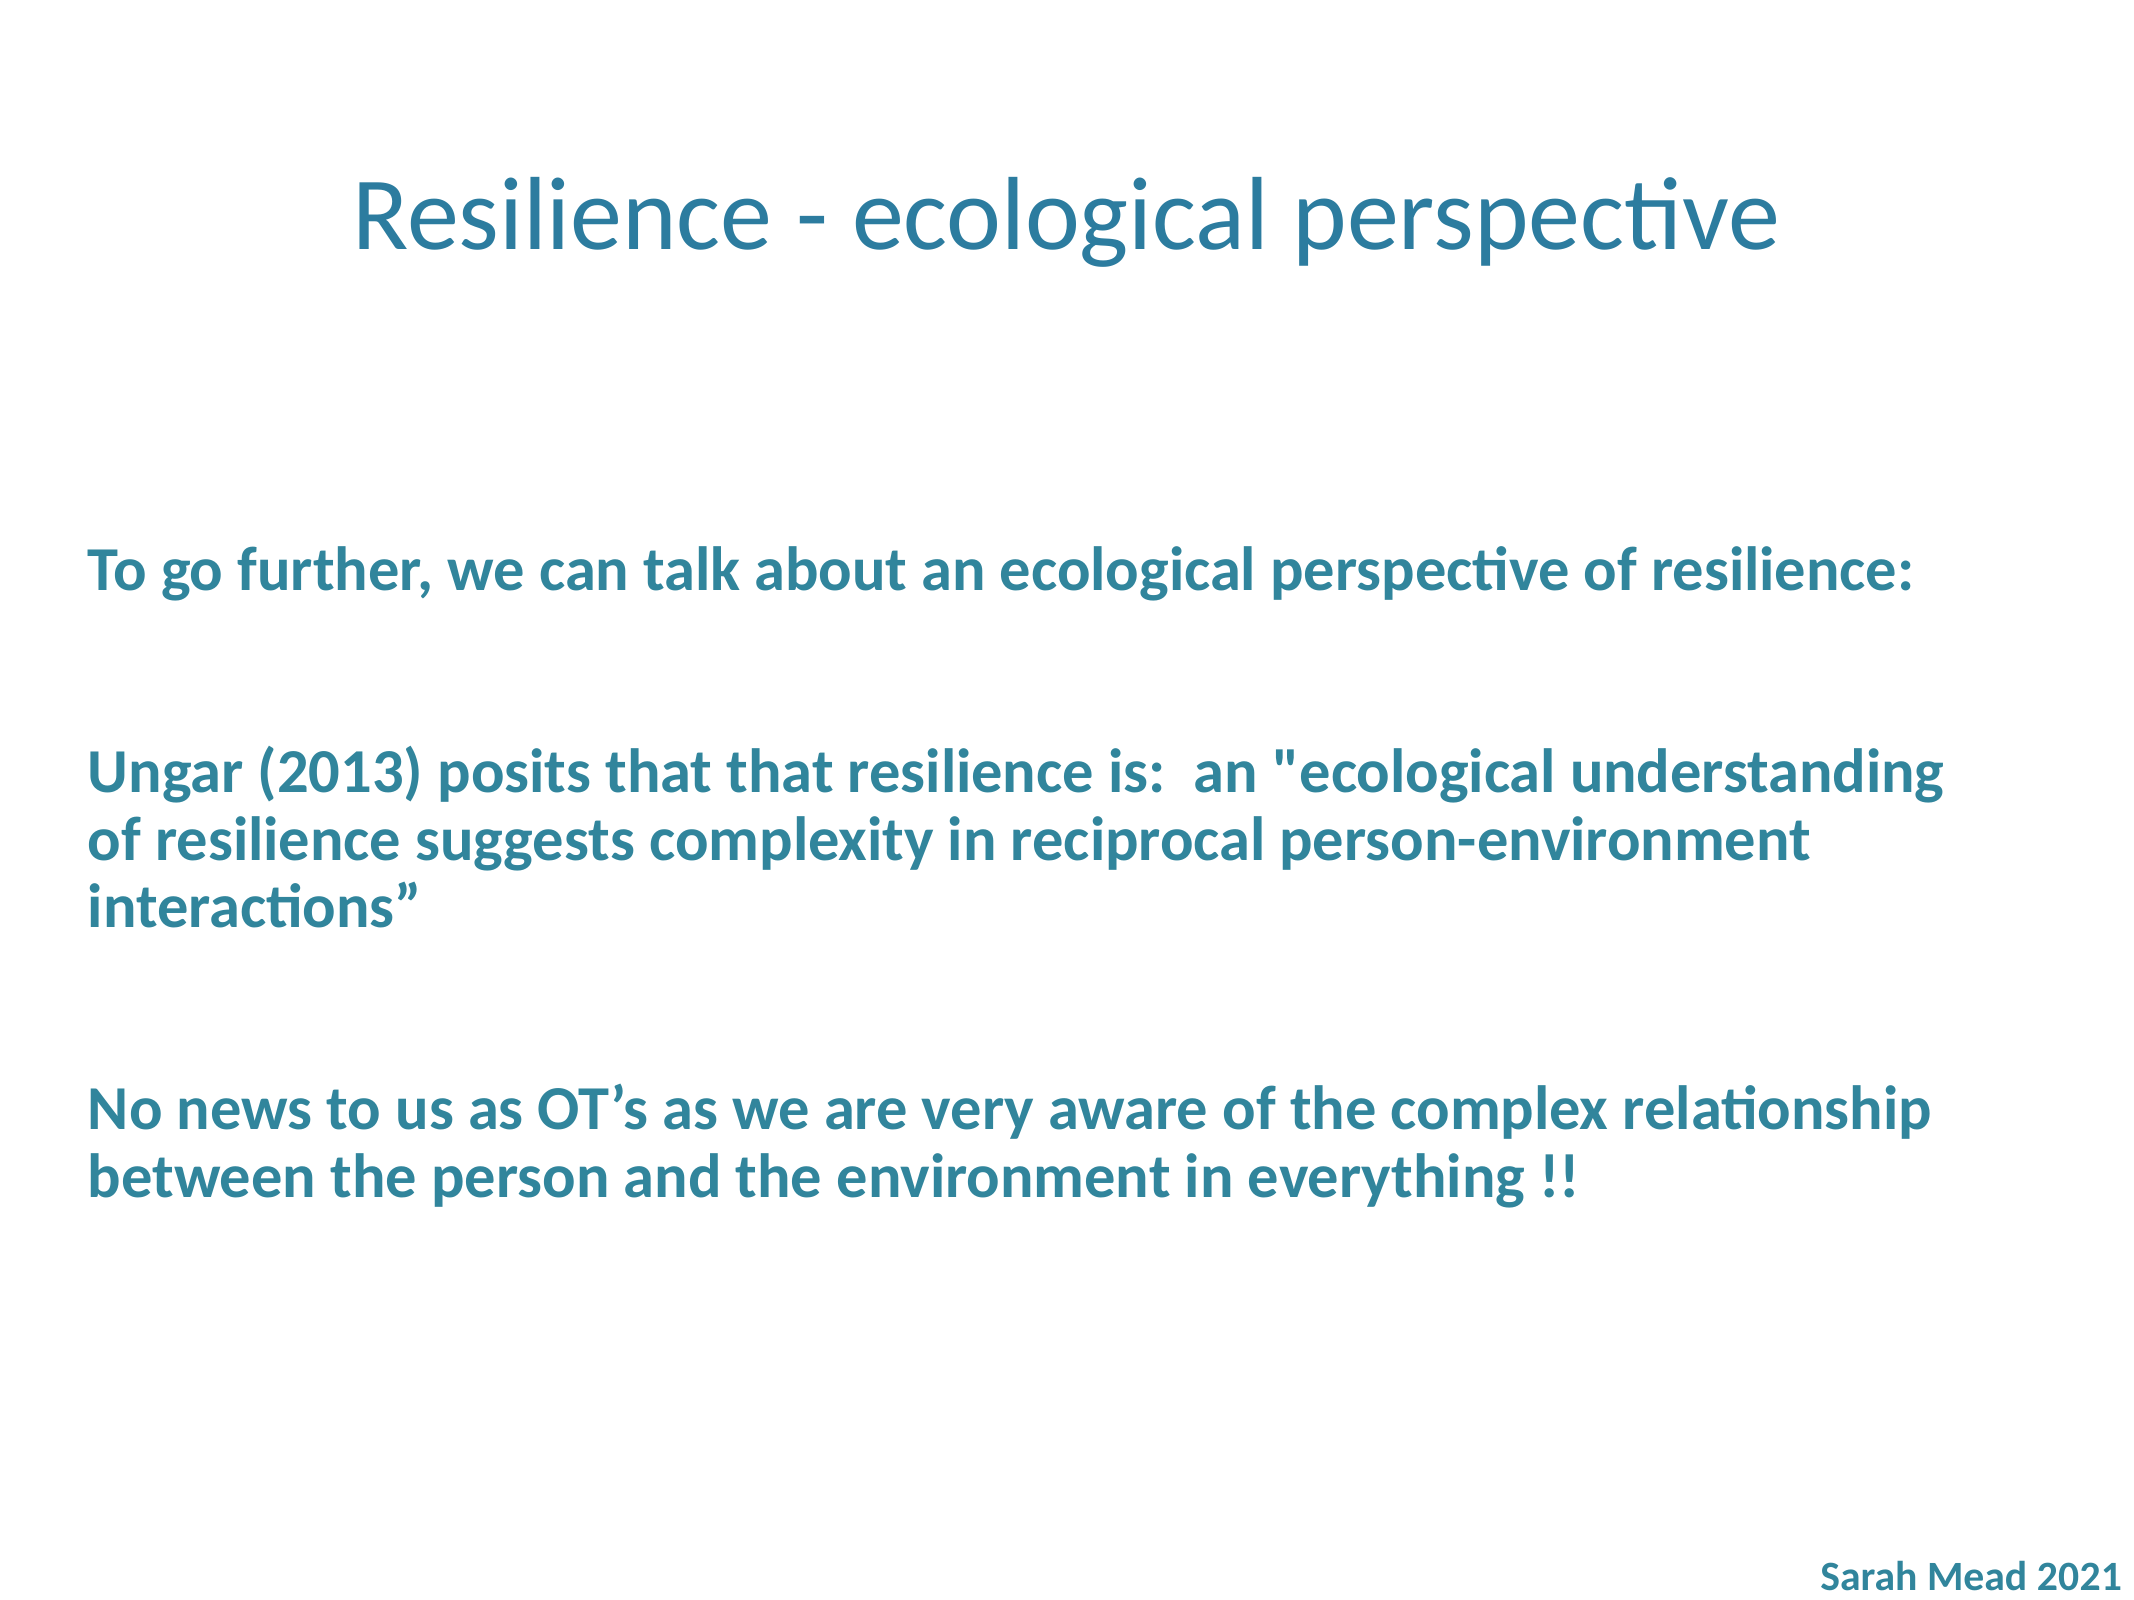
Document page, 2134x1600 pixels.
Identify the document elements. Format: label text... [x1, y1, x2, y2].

title Resilience - ecological perspective [208, 110, 1925, 305]
list To go further, we can talk about an ecological perspective of resilience: Ungar (2013) posits that that resilience is: an "ecological understanding of resilience suggests complexity in reciprocal person-environment interactions” No news to us as OT’s as we are very aware of the complex relationship between the person and the environment in everything !! [87, 536, 1974, 1278]
text_box Sarah Mead 2021 [1803, 1532, 2122, 1600]
